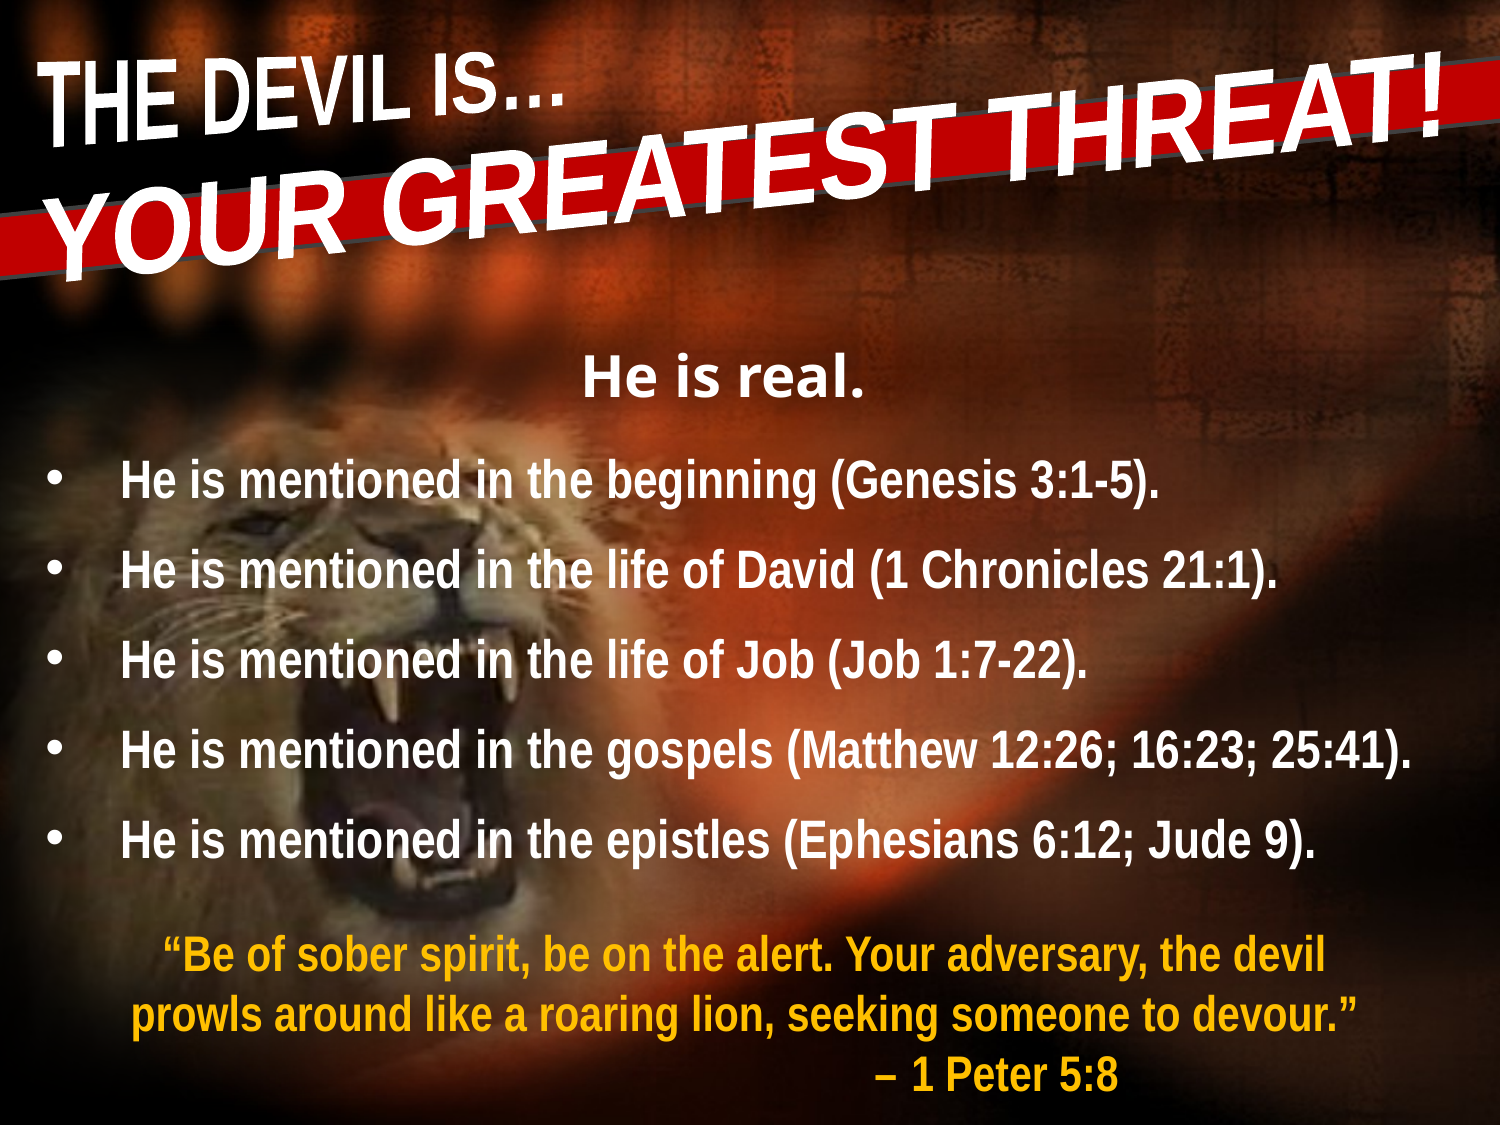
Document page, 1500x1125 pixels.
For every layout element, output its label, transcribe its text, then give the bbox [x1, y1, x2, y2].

text_box “Be of sober spirit, be on the alert. Your adversary, the devil prowls around like a roaring lion, seeking someone to devour.” – 1 Peter 5:8 [747, 914, 1394, 1109]
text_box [0, 124, 1500, 212]
picture [0, 212, 1500, 1125]
text_box He is mentioned in the beginning (Genesis 3:1-5). He is mentioned in the life of David (1 Chronicles 21:1). He is mentioned in the life of Job (Job 1:7-22). He is mentioned in the gospels (Matthew 12:26; 16:23; 25:41). He is mentioned in the epistles (Ephesians 6:12; Jude 9). [747, 436, 1500, 967]
text_box He is real. [747, 332, 881, 512]
picture [0, 0, 1500, 124]
